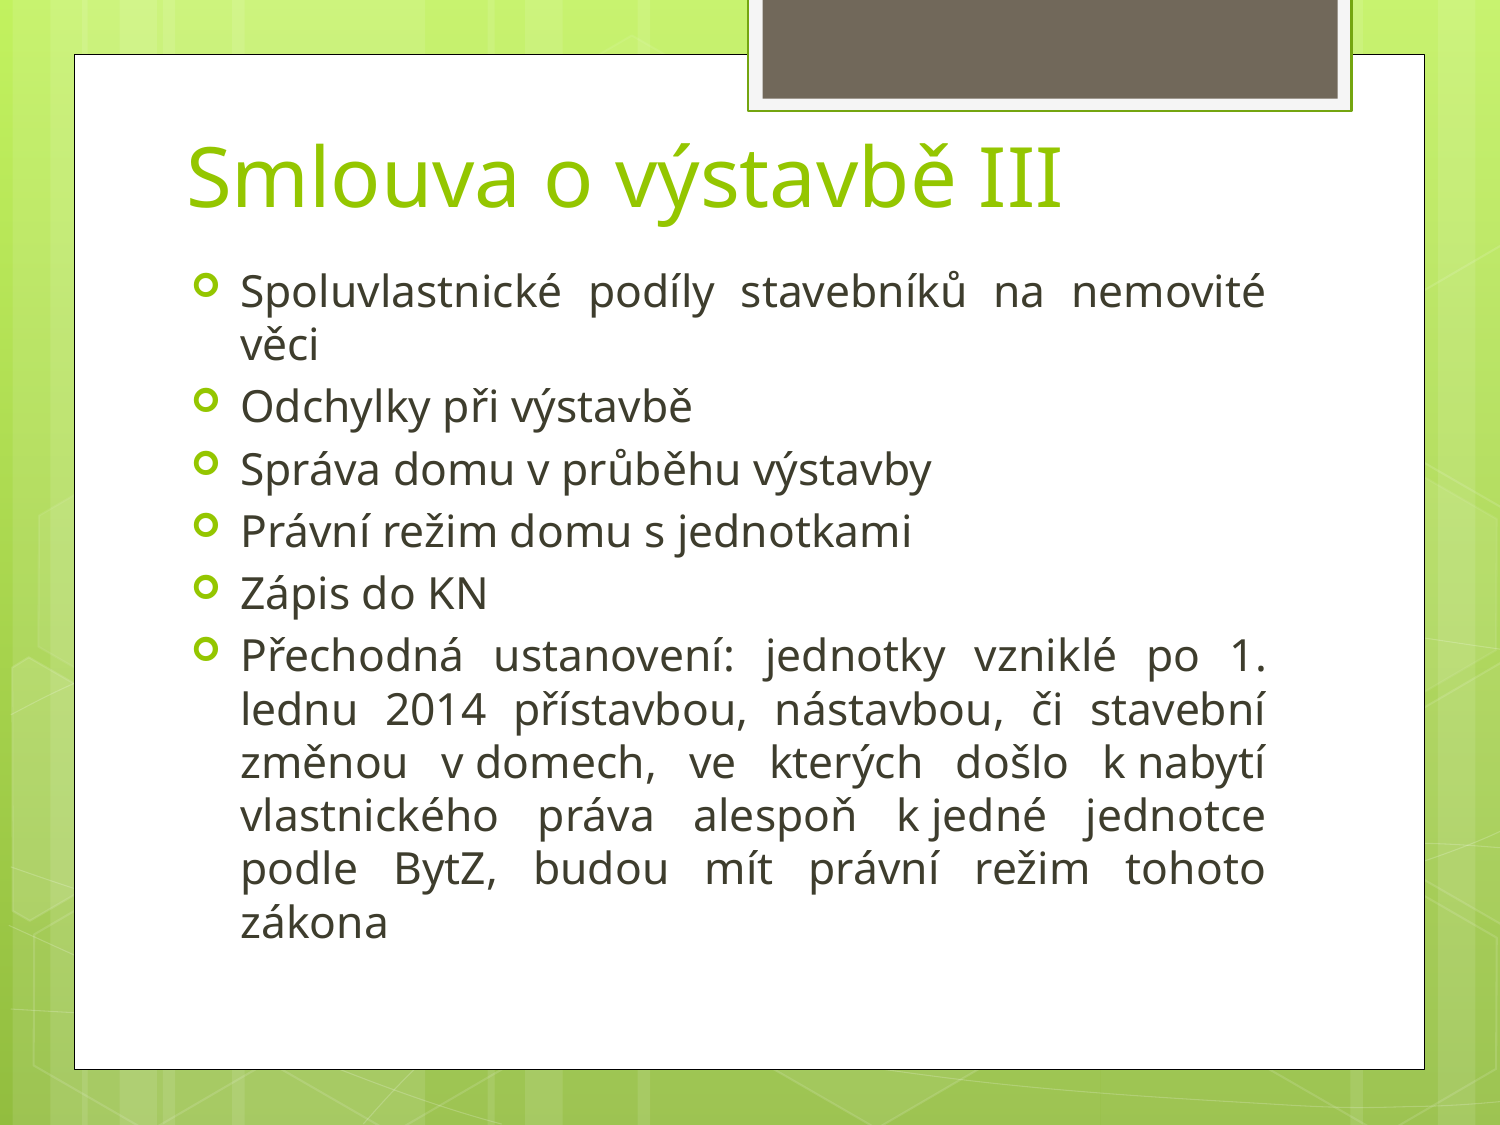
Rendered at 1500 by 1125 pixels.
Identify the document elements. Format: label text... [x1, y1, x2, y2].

list Spoluvlastnické podíly stavebníků na nemovité věci Odchylky při výstavbě Správa domu v průběhu výstavby Právní režim domu s jednotkami Zápis do KN Přechodná ustanovení: jednotky vzniklé po 1. lednu 2014 přístavbou, nástavbou, či stavební změnou v domech, ve kterých došlo k nabytí vlastnického práva alespoň k jedné jednotce podle BytZ, budou mít právní režim tohoto zákona [171, 255, 1283, 957]
title Smlouva o výstavbě III [171, 90, 1324, 232]
